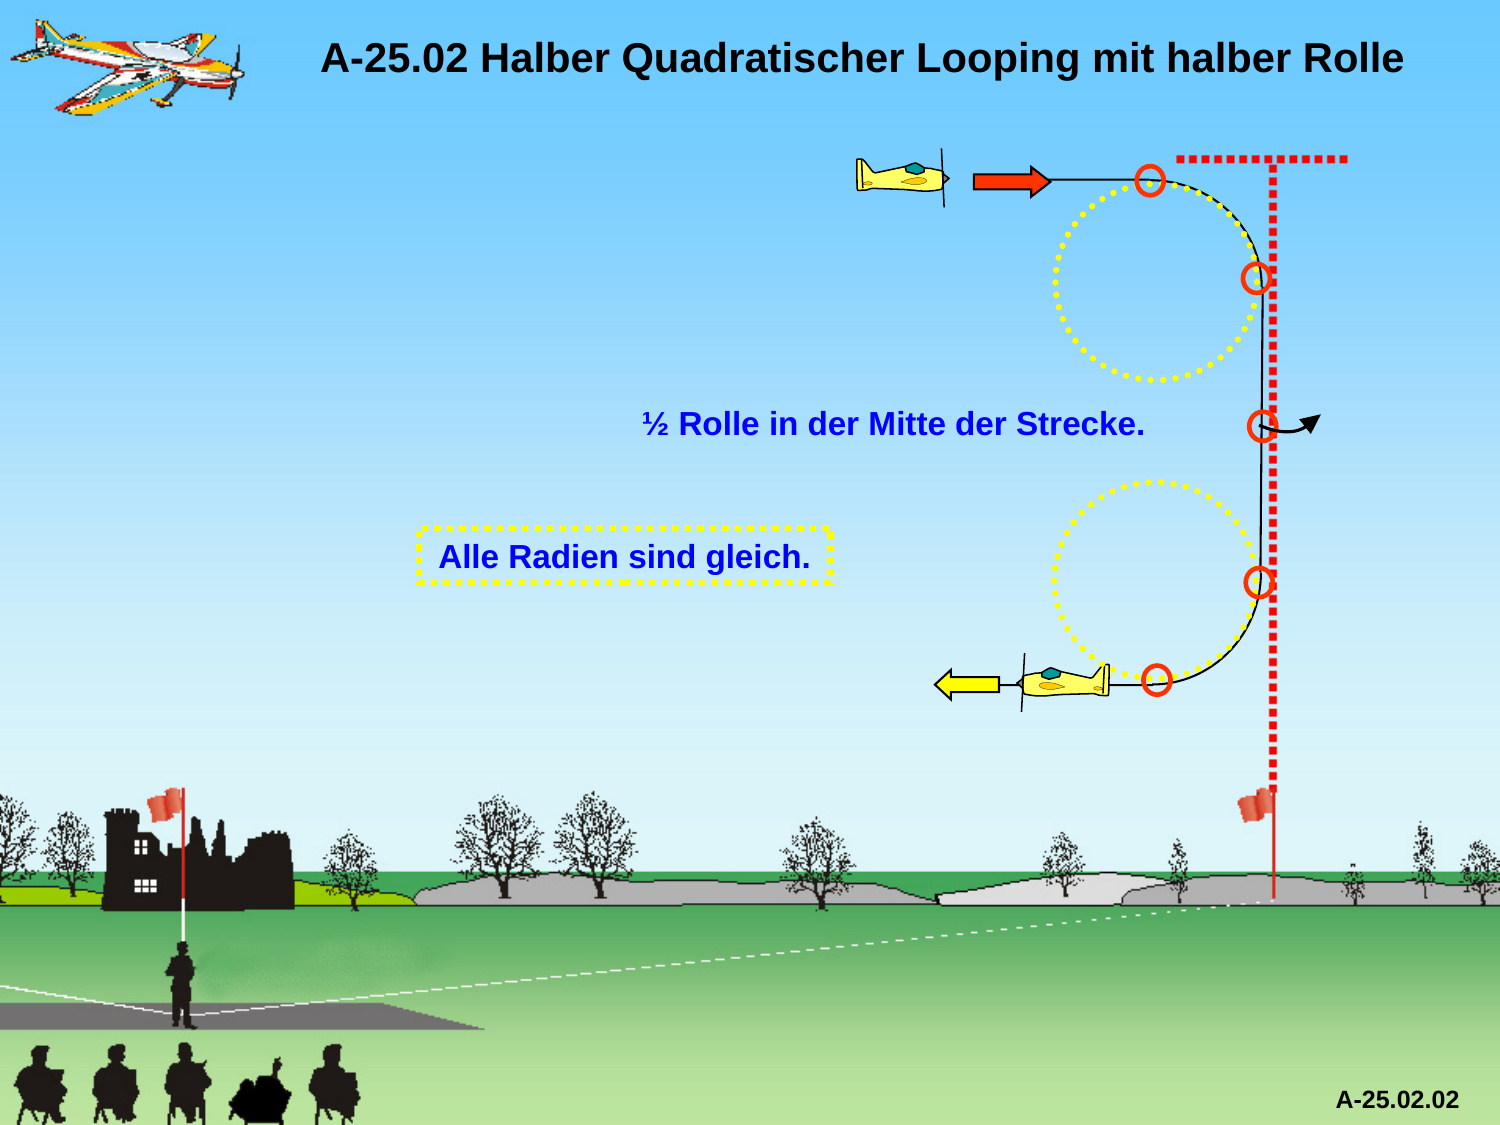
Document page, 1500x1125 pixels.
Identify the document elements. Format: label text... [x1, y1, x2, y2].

text_box Alle Radien sind gleich. [419, 528, 831, 583]
text_box A-25.02.02 [1320, 1075, 1475, 1121]
text_box [934, 669, 999, 700]
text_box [873, 133, 933, 226]
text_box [1033, 638, 1093, 731]
text_box [1054, 482, 1256, 678]
text_box [1242, 263, 1271, 293]
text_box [1196, 359, 1329, 414]
text_box A-25.02 Halber Quadratischer Looping mit halber Rolle [307, 24, 1434, 88]
picture [0, 0, 1500, 1125]
text_box [1143, 665, 1171, 695]
text_box [973, 167, 1051, 197]
text_box [1171, 597, 1259, 683]
text_box [1249, 414, 1277, 441]
text_box ½ Rolle in der Mitte der Strecke. [626, 394, 1308, 449]
text_box [1164, 181, 1260, 264]
text_box [1055, 184, 1257, 381]
text_box [1136, 166, 1164, 196]
text_box [1245, 567, 1273, 598]
